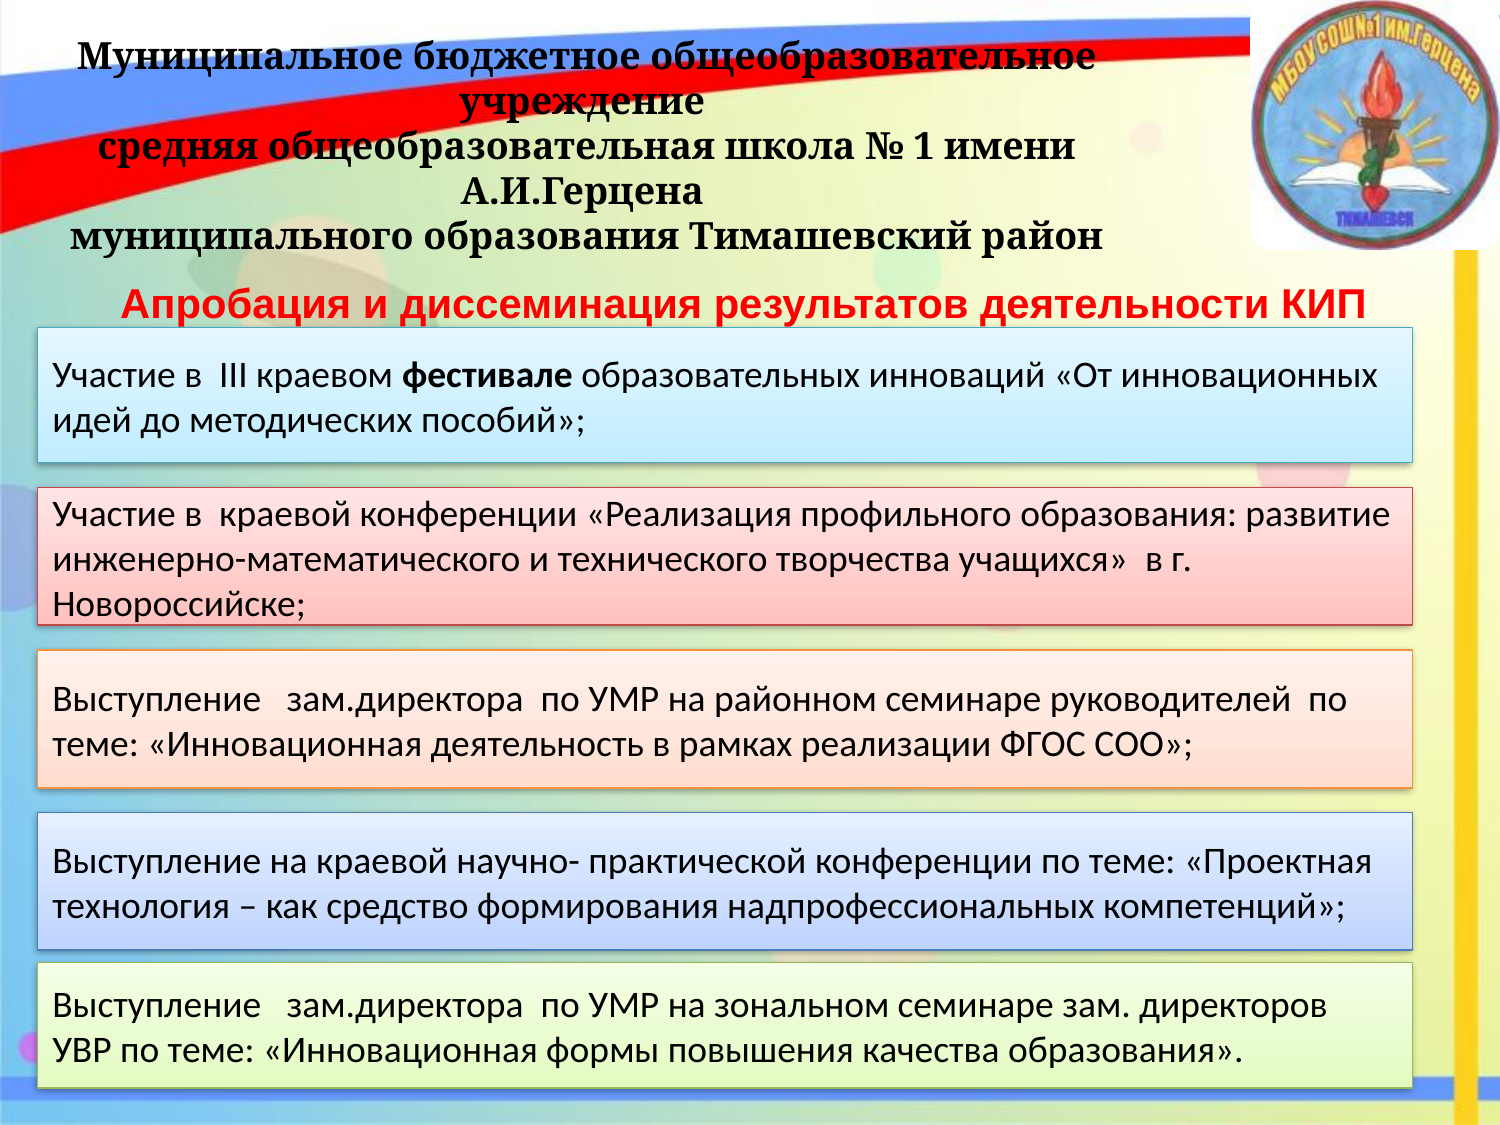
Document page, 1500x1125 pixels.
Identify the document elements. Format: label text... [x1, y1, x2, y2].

text_box Апробация и диссеминация результатов деятельности КИП [12, 262, 1475, 393]
text_box Участие в III краевом фестивале образовательных инноваций «От инновационных идей до методических пособий»; [37, 327, 1413, 463]
text_box Участие в краевой конференции «Реализация профильного образования: развитие инженерно-математического и технического творчества учащихся» в г. Новороссийске; [37, 487, 1413, 626]
picture [0, 0, 1500, 1125]
text_box Выступление на краевой научно- практической конференции по теме: «Проектная технология – как средство формирования надпрофессиональных компетенций»; [37, 812, 1413, 951]
text_box Выступление зам.директора по УМР на районном семинаре руководителей по теме: «Инновационная деятельность в рамках реализации ФГОС СОО»; [37, 649, 1413, 789]
text_box Муниципальное бюджетное общеобразовательное учреждение средняя общеобразовательная школа № 1 имени А.И.Герцена муниципального образования Тимашевский район [0, 24, 1175, 265]
text_box Выступление зам.директора по УМР на зональном семинаре зам. директоров УВР по теме: «Инновационная формы повышения качества образования». [37, 962, 1413, 1089]
